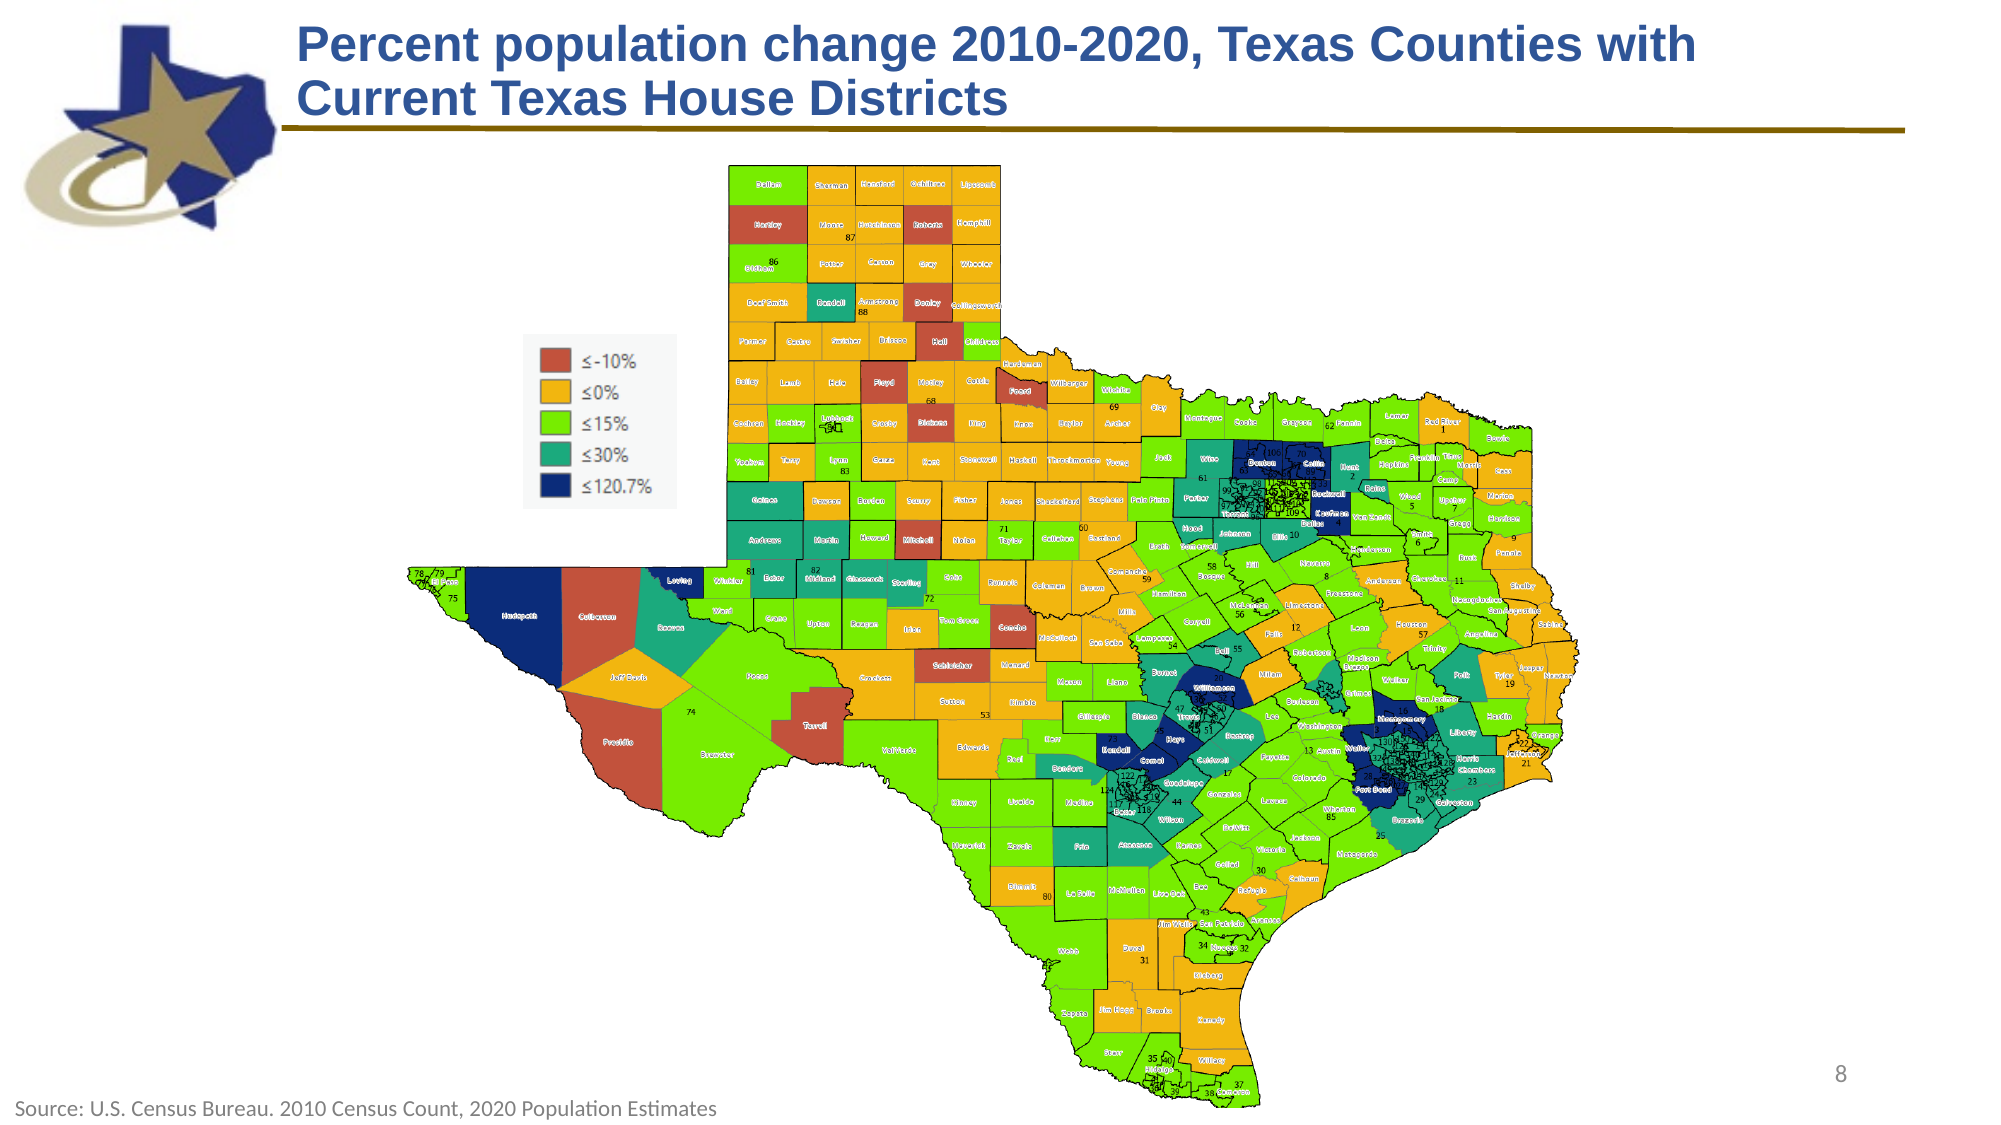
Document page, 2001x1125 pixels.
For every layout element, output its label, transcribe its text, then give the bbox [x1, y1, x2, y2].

title Percent population change 2010-2020, Texas Counties with Current Texas House Districts [281, 12, 1906, 133]
slide_number 8 [1594, 1042, 1863, 1103]
picture [20, 0, 282, 261]
text_box Source: U.S. Census Bureau. 2010 Census Count, 2020 Population Estimates [0, 1085, 1000, 1125]
picture [338, 150, 1594, 1108]
